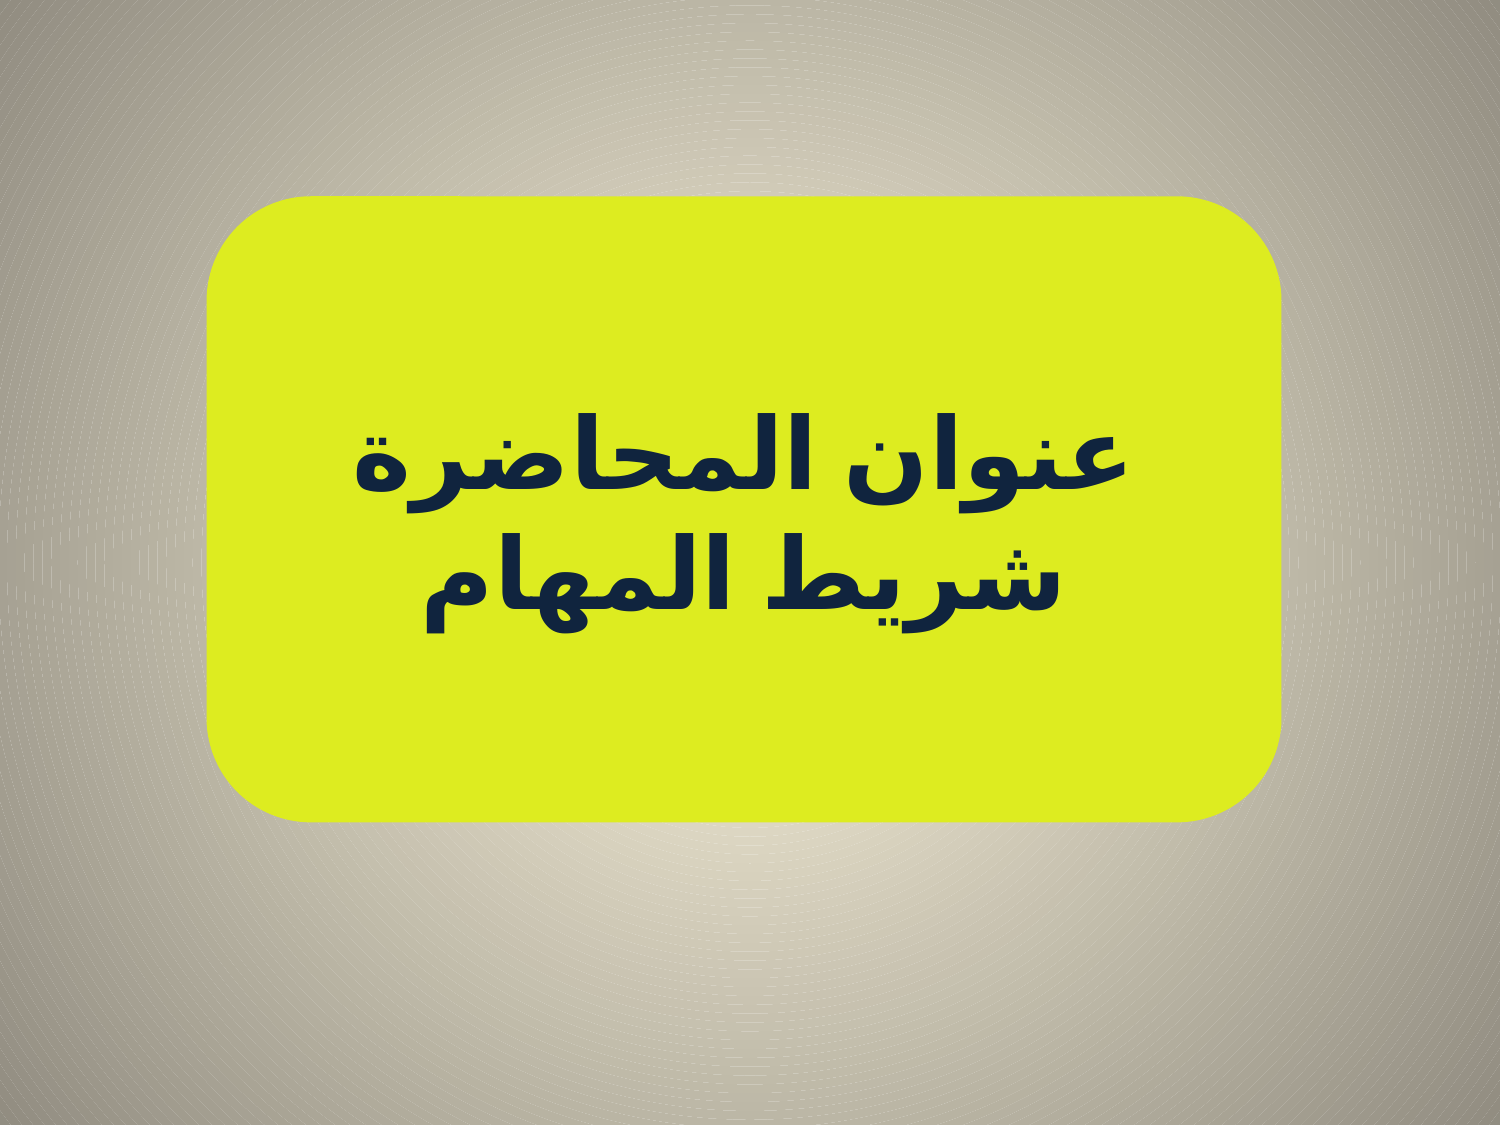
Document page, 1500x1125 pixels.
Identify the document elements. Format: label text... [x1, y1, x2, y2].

text_box عنوان المحاضرة شريط المهام [204, 194, 1284, 825]
